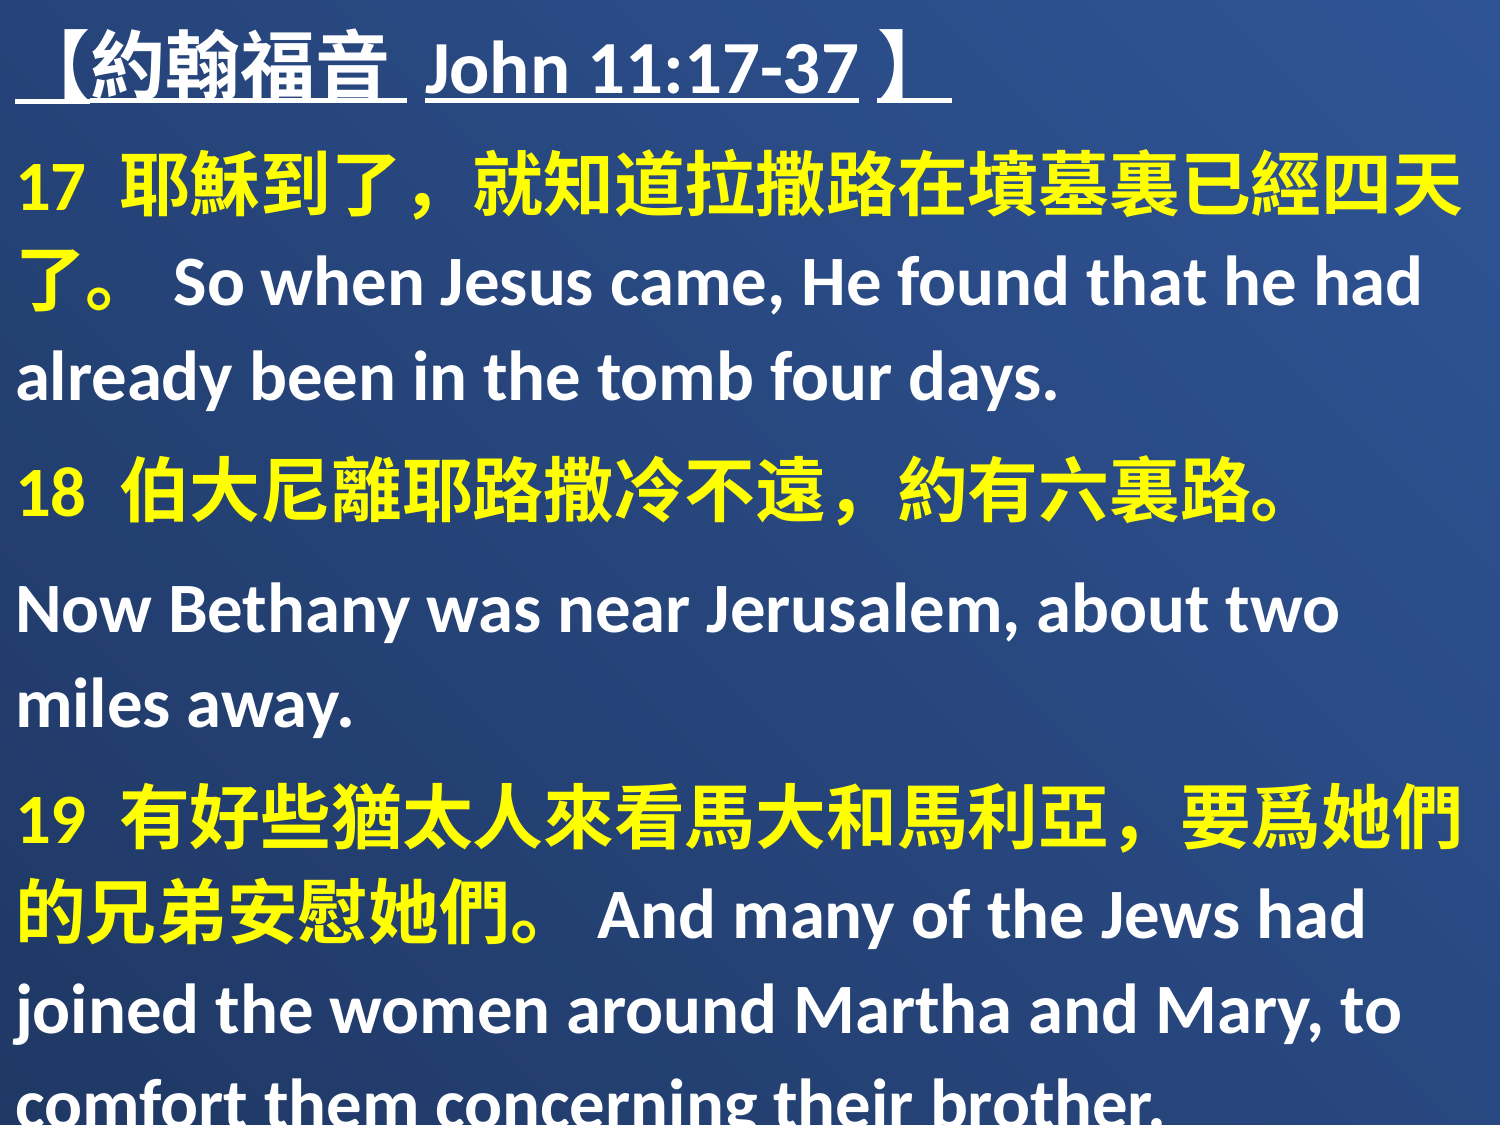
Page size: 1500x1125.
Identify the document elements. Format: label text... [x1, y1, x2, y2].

subtitle 【約翰福音 John 11:17-37】 17 耶穌到了，就知道拉撒路在墳墓裏已經四天了。So when Jesus came, He found that he had already been in the tomb four days. 18 伯大尼離耶路撒冷不遠，約有六裏路。 Now Bethany was near Jerusalem, about two miles away. 19 有好些猶太人來看馬大和馬利亞，要爲她們的兄弟安慰她們。And many of the Jews had joined the women around Martha and Mary, to comfort them concerning their brother. [0, 0, 1500, 1125]
